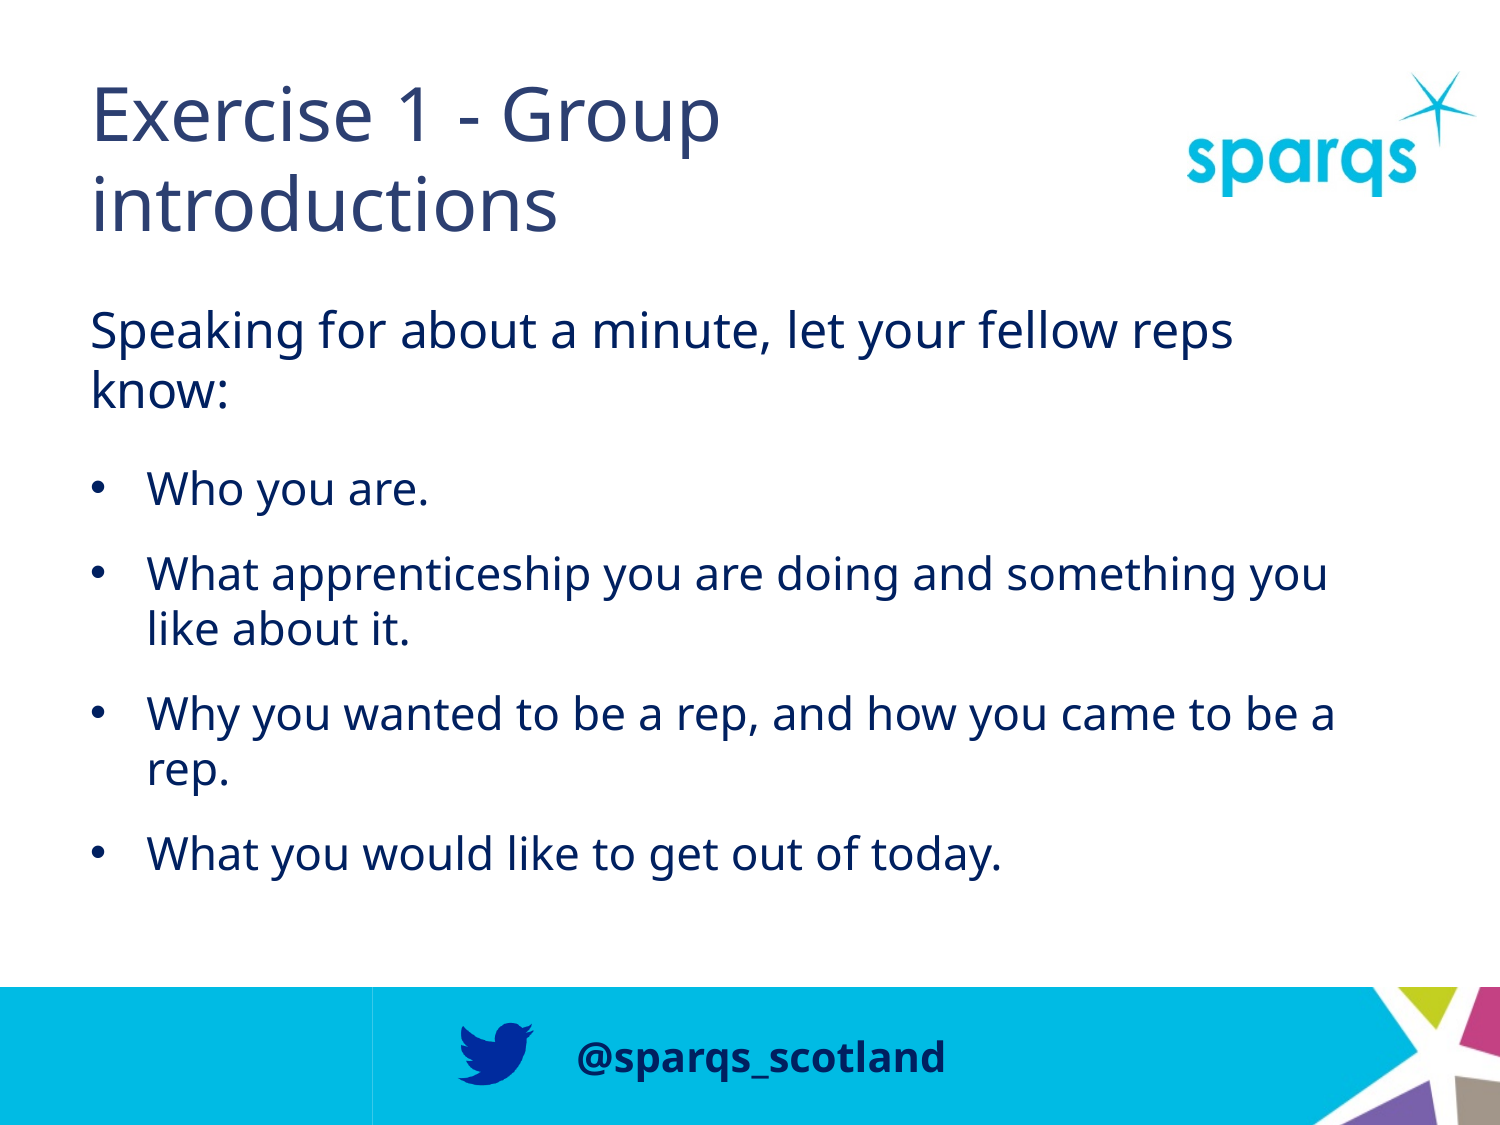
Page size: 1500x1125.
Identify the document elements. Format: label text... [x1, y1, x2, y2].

list Speaking for about a minute, let your fellow reps know: Who you are. What apprenticeship you are doing and something you like about it. Why you wanted to be a rep, and how you came to be a rep. What you would like to get out of today. [75, 290, 1400, 953]
picture [1187, 71, 1477, 197]
title Exercise 1 - Group introductions [75, 45, 1164, 268]
picture [0, 987, 1500, 1125]
